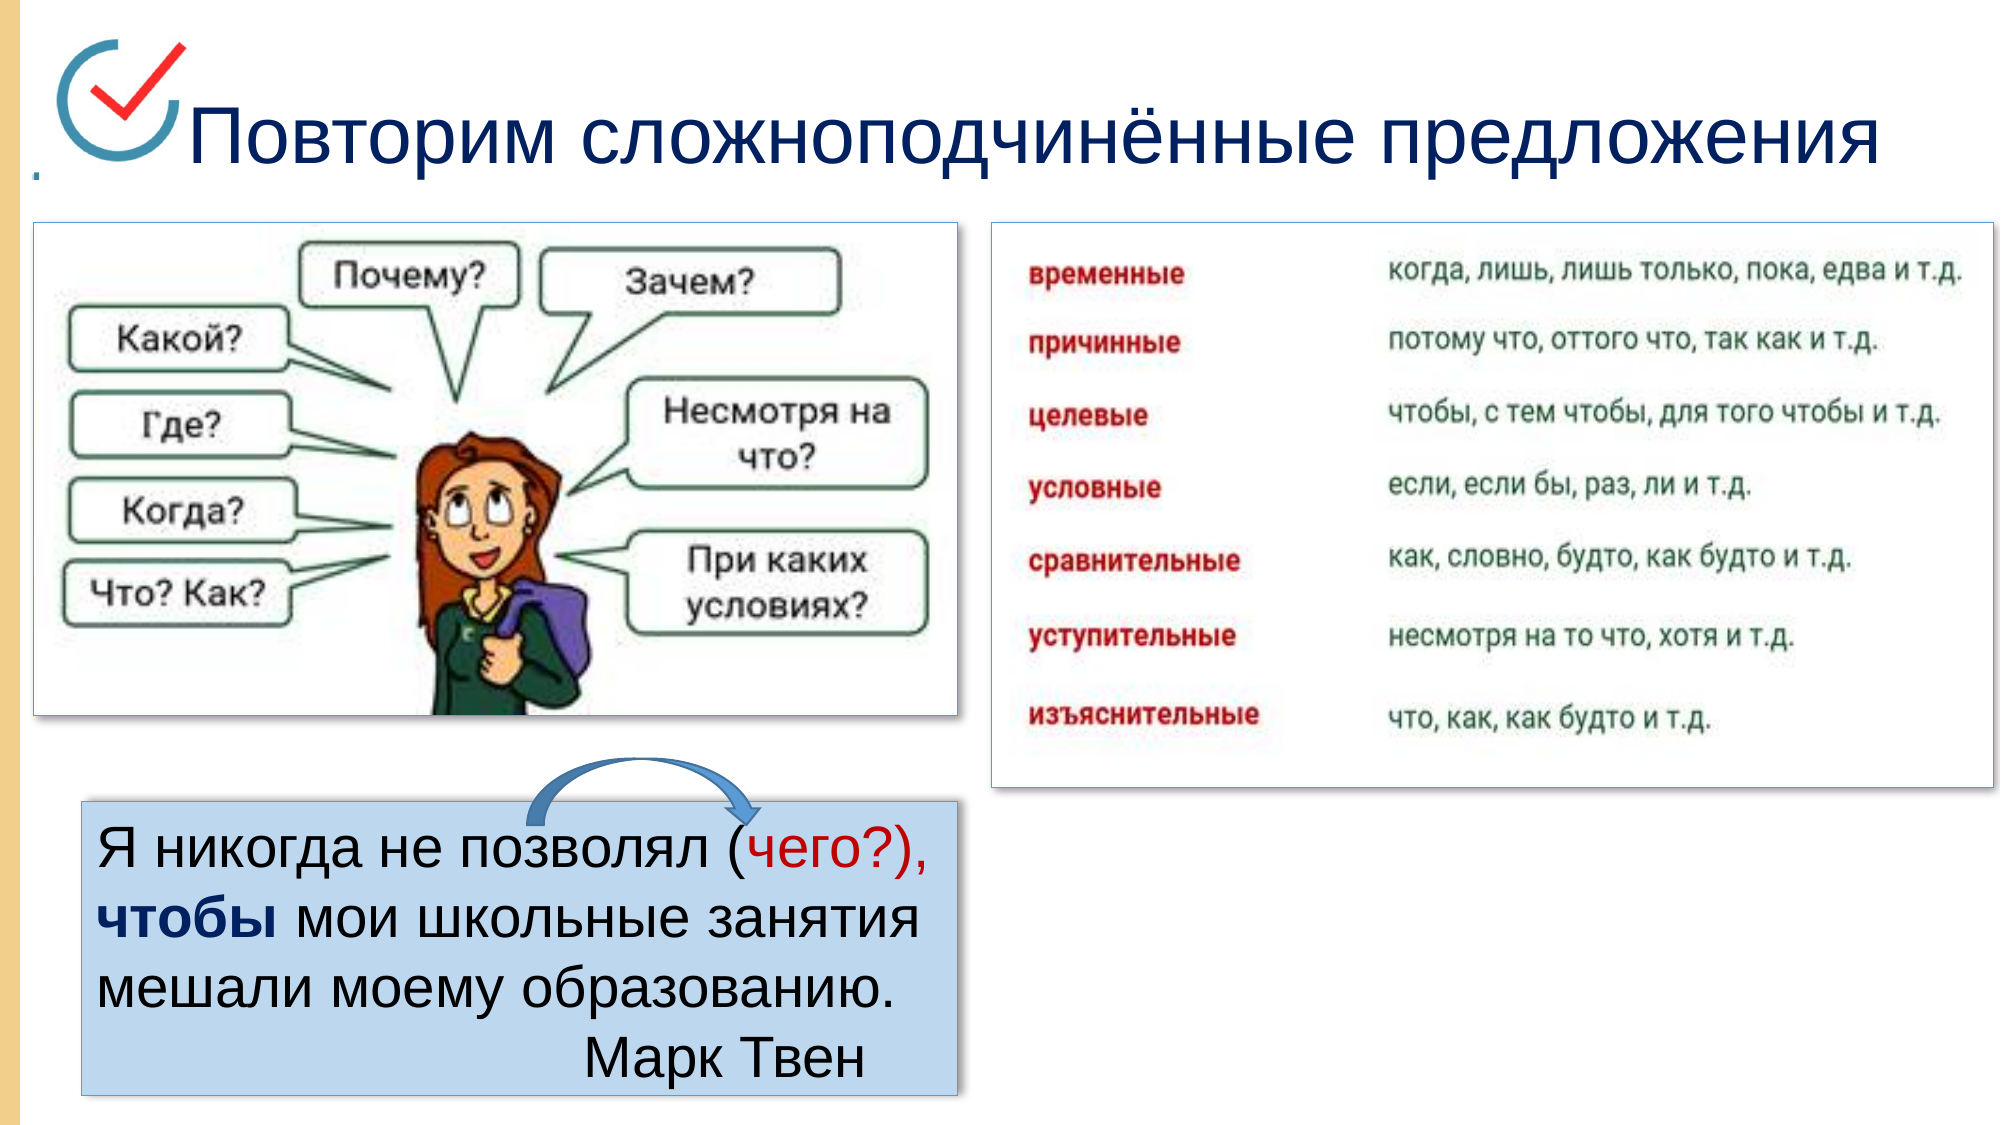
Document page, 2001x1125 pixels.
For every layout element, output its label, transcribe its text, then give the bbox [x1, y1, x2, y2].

text_box [526, 757, 762, 827]
picture [33, 222, 958, 716]
picture [991, 222, 1994, 788]
text_box Я никогда не позволял (чего?), чтобы мои школьные занятия мешали моему образованию. Марк Твен [81, 801, 958, 1096]
title Повторим сложноподчинённые предложения [172, 51, 1975, 223]
picture [20, 0, 231, 180]
